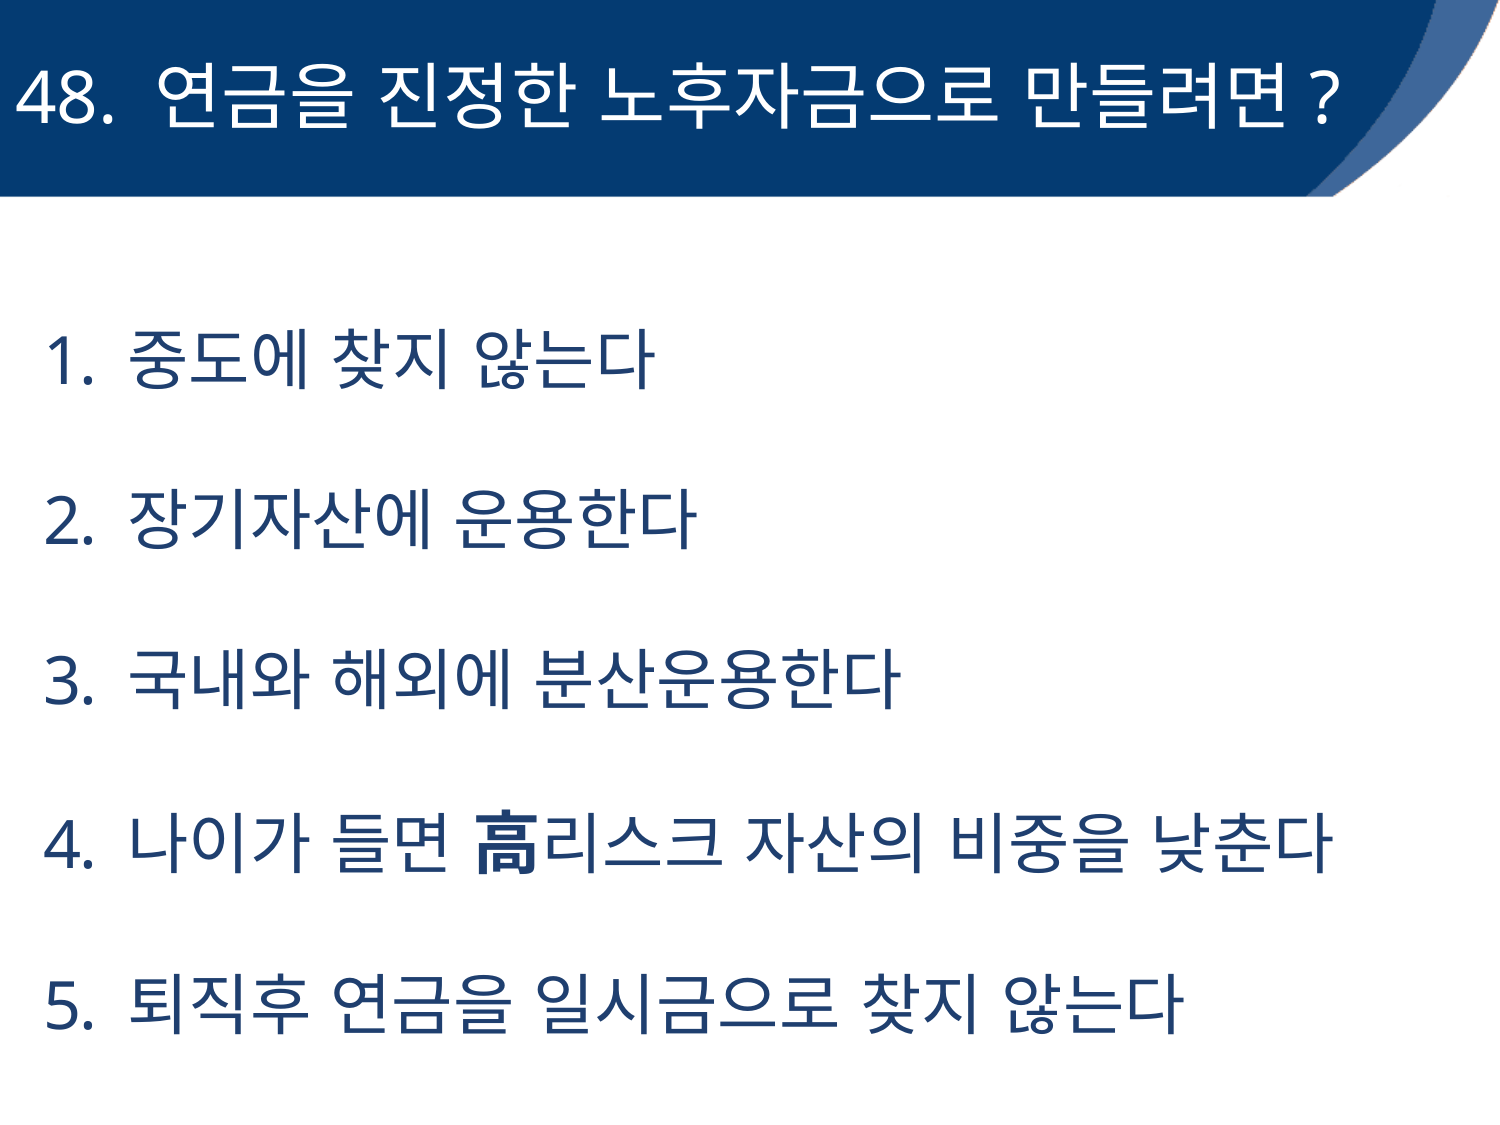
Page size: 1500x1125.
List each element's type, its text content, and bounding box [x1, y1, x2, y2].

text_box 중도에 찾지 않는다 장기자산에 운용한다 국내와 해외에 분산운용한다 나이가 들면 高리스크 자산의 비중을 낮춘다 퇴직후 연금을 일시금으로 찾지 않는다 [28, 230, 1466, 1051]
picture [0, 0, 1500, 1125]
title 48. 연금을 진정한 노후자금으로 만들려면? [0, 37, 1445, 152]
